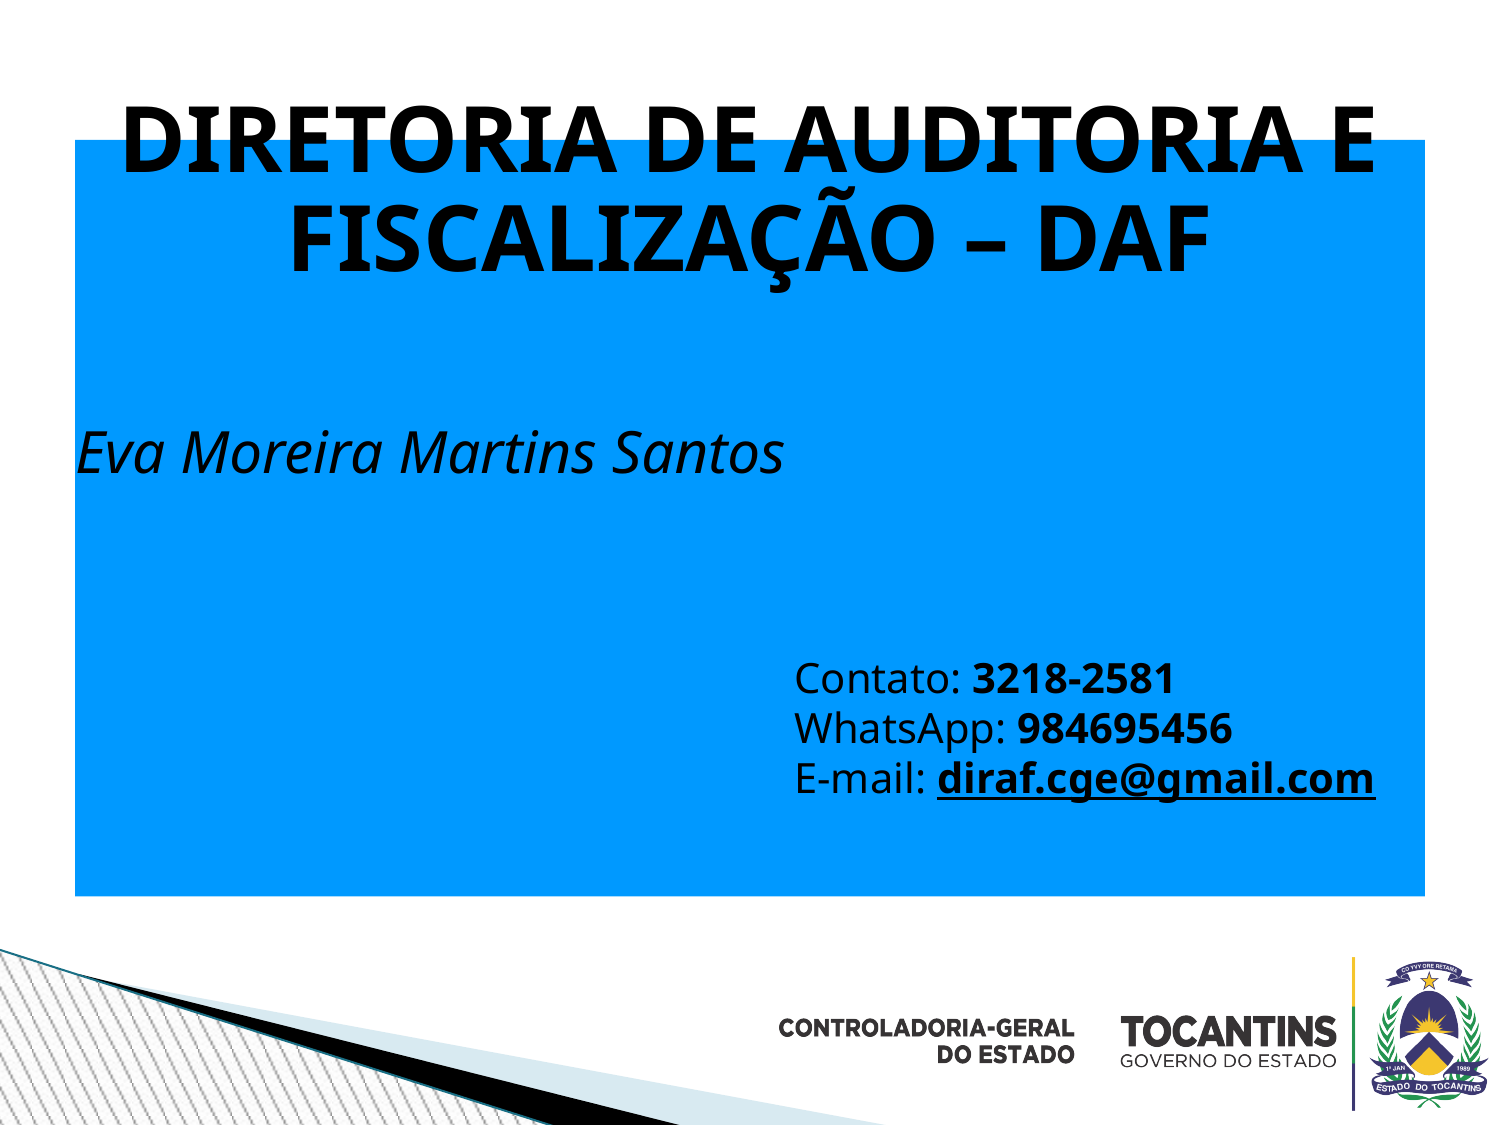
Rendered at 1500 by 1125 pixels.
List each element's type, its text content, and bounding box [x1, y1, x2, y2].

picture [779, 957, 1489, 1111]
picture [0, 952, 543, 1125]
subtitle DIRETORIA DE AUDITORIA E FISCALIZAÇÃO – DAF Eva Moreira Martins Santos [75, 139, 1425, 897]
text_box Contato: 3218-2581 WhatsApp: 984695456 E-mail: diraf.cge@gmail.com [779, 644, 1418, 855]
